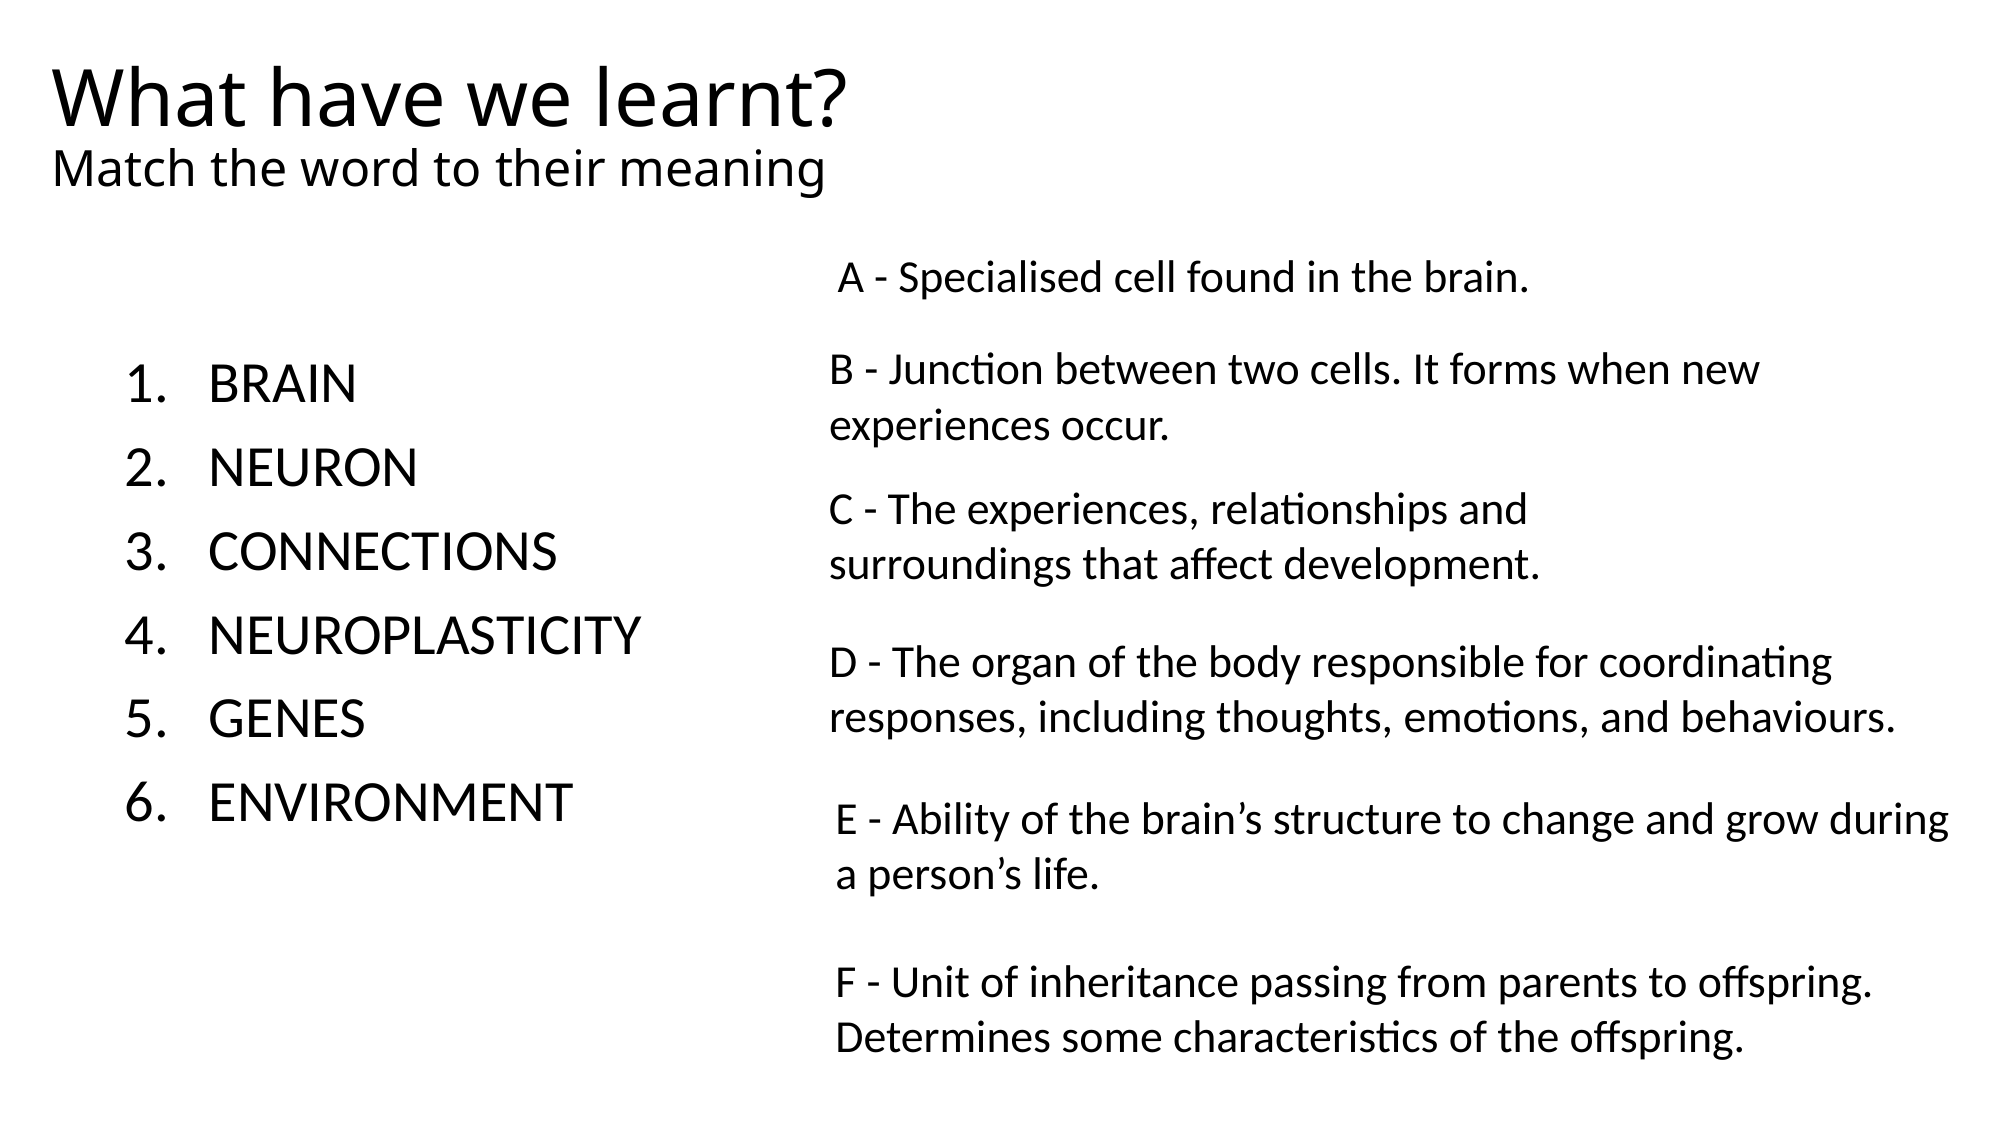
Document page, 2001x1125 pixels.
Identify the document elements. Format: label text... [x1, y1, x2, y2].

text_box A - Specialised cell found in the brain. [822, 239, 1978, 310]
list BRAIN NEURON CONNECTIONS NEUROPLASTICITY GENES ENVIRONMENT [109, 344, 727, 917]
text_box B - Junction between two cells. It forms when new experiences occur. [814, 331, 1970, 457]
text_box E - Ability of the brain’s structure to change and grow during a person’s life. [820, 780, 1970, 944]
text_box F - Unit of inheritance passing from parents to offspring. Determines some characteristics of the offspring. [820, 944, 1978, 1069]
title What have we learnt? Match the word to their meaning [36, 0, 1999, 205]
text_box D - The organ of the body responsible for coordinating responses, including thoughts, emotions, and behaviours. [814, 623, 1978, 749]
text_box C - The experiences, relationships and surroundings that affect development. [813, 470, 1969, 641]
